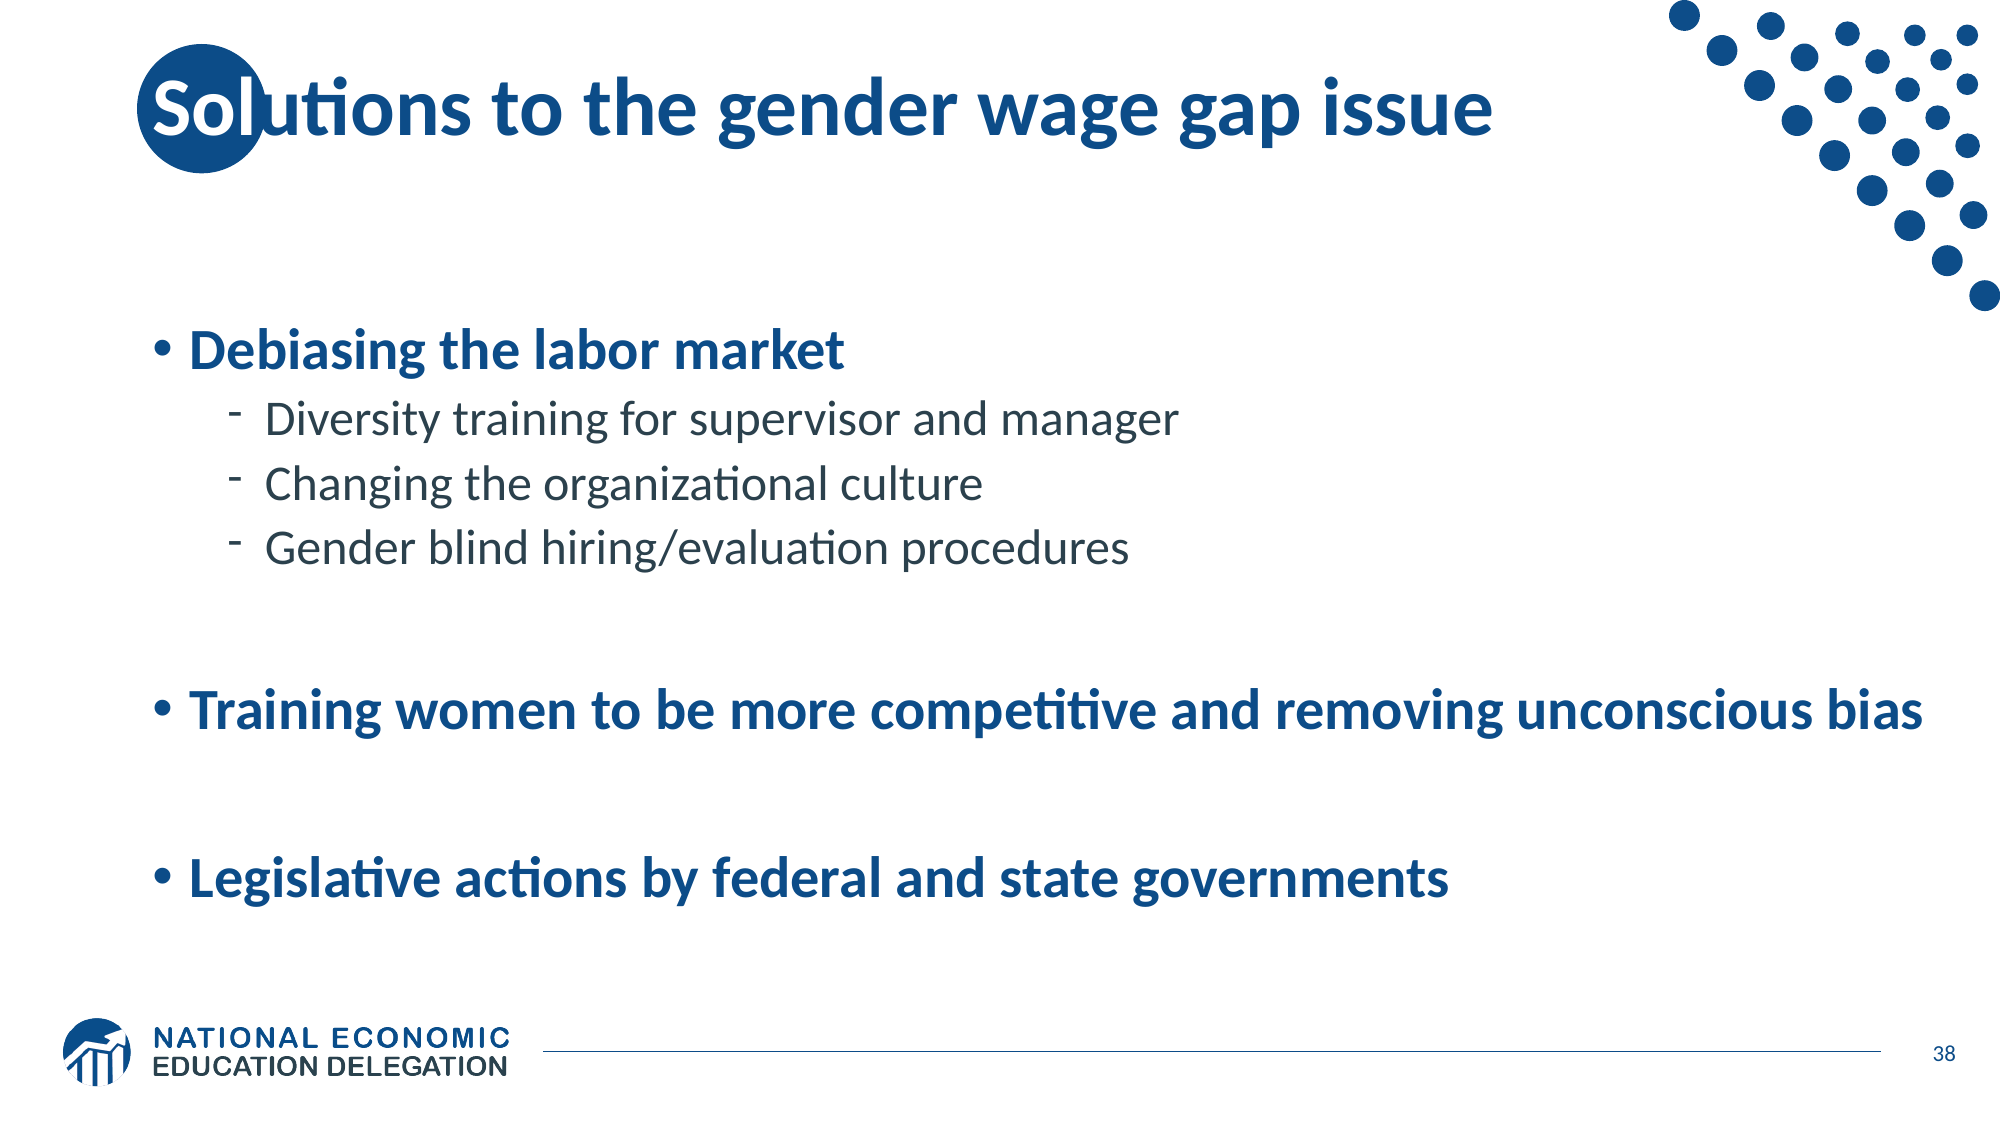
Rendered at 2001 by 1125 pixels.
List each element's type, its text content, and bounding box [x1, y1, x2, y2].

slide_number 38 [1521, 1022, 1972, 1082]
list Debiasing the labor market Diversity training for supervisor and manager Changing the organizational culture Gender blind hiring/evaluation procedures Training women to be more competitive and removing unconscious bias Legislative actions by federal and state governments [137, 257, 1972, 972]
title Solutions to the gender wage gap issue [137, 0, 1863, 218]
picture [55, 1013, 520, 1091]
